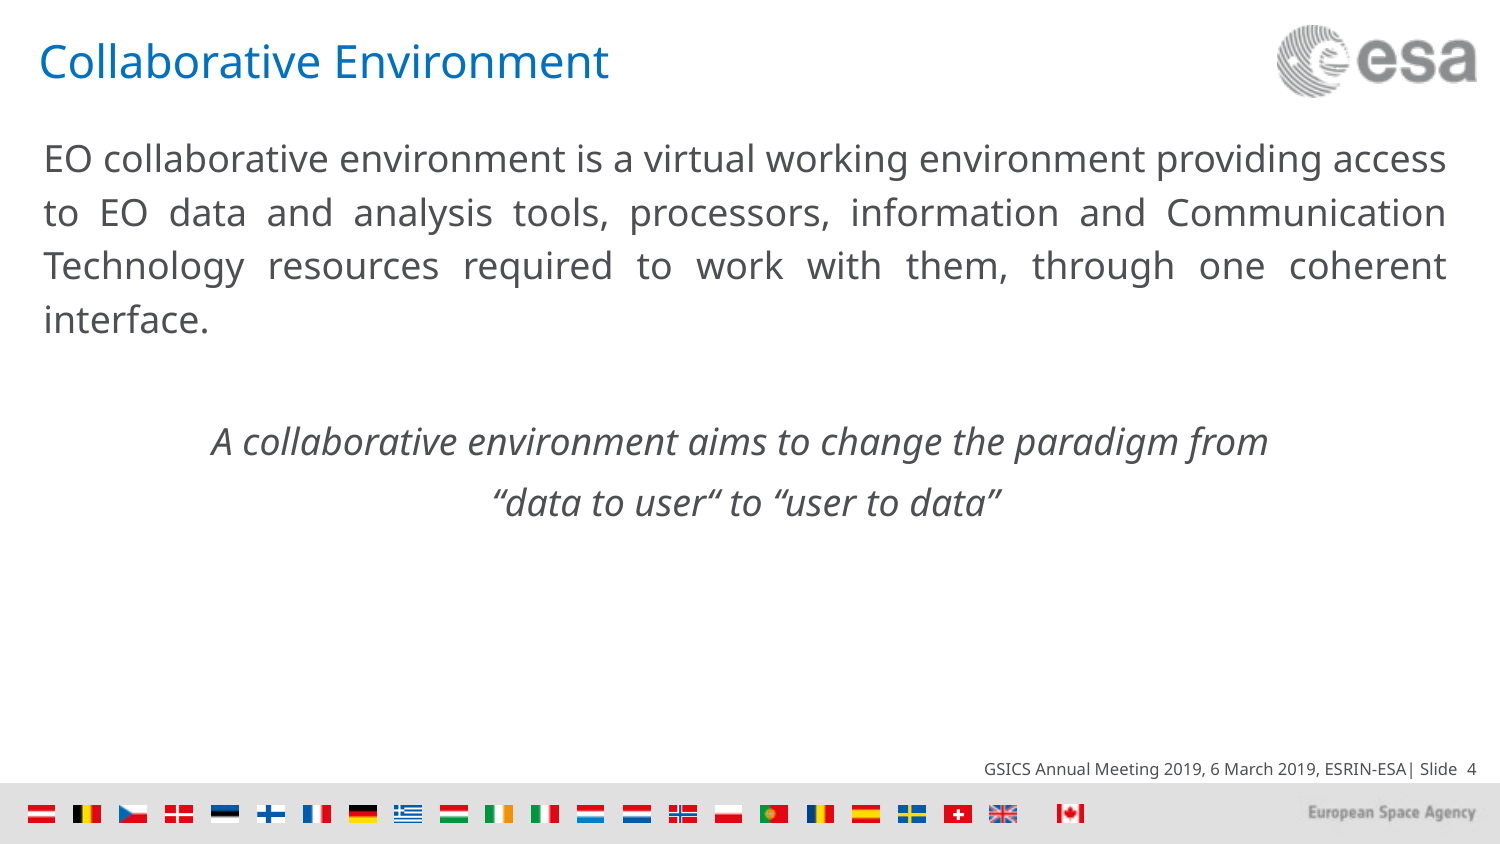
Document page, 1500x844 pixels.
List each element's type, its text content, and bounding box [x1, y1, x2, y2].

picture [1277, 25, 1477, 109]
list EO collaborative environment is a virtual working environment providing access to EO data and analysis tools, processors, information and Communication Technology resources required to work with them, through one coherent interface. A collaborative environment aims to change the paradigm from “data to user“ to “user to data” [28, 119, 1464, 747]
picture [0, 783, 1500, 844]
title Collaborative Environment [23, 24, 1201, 96]
